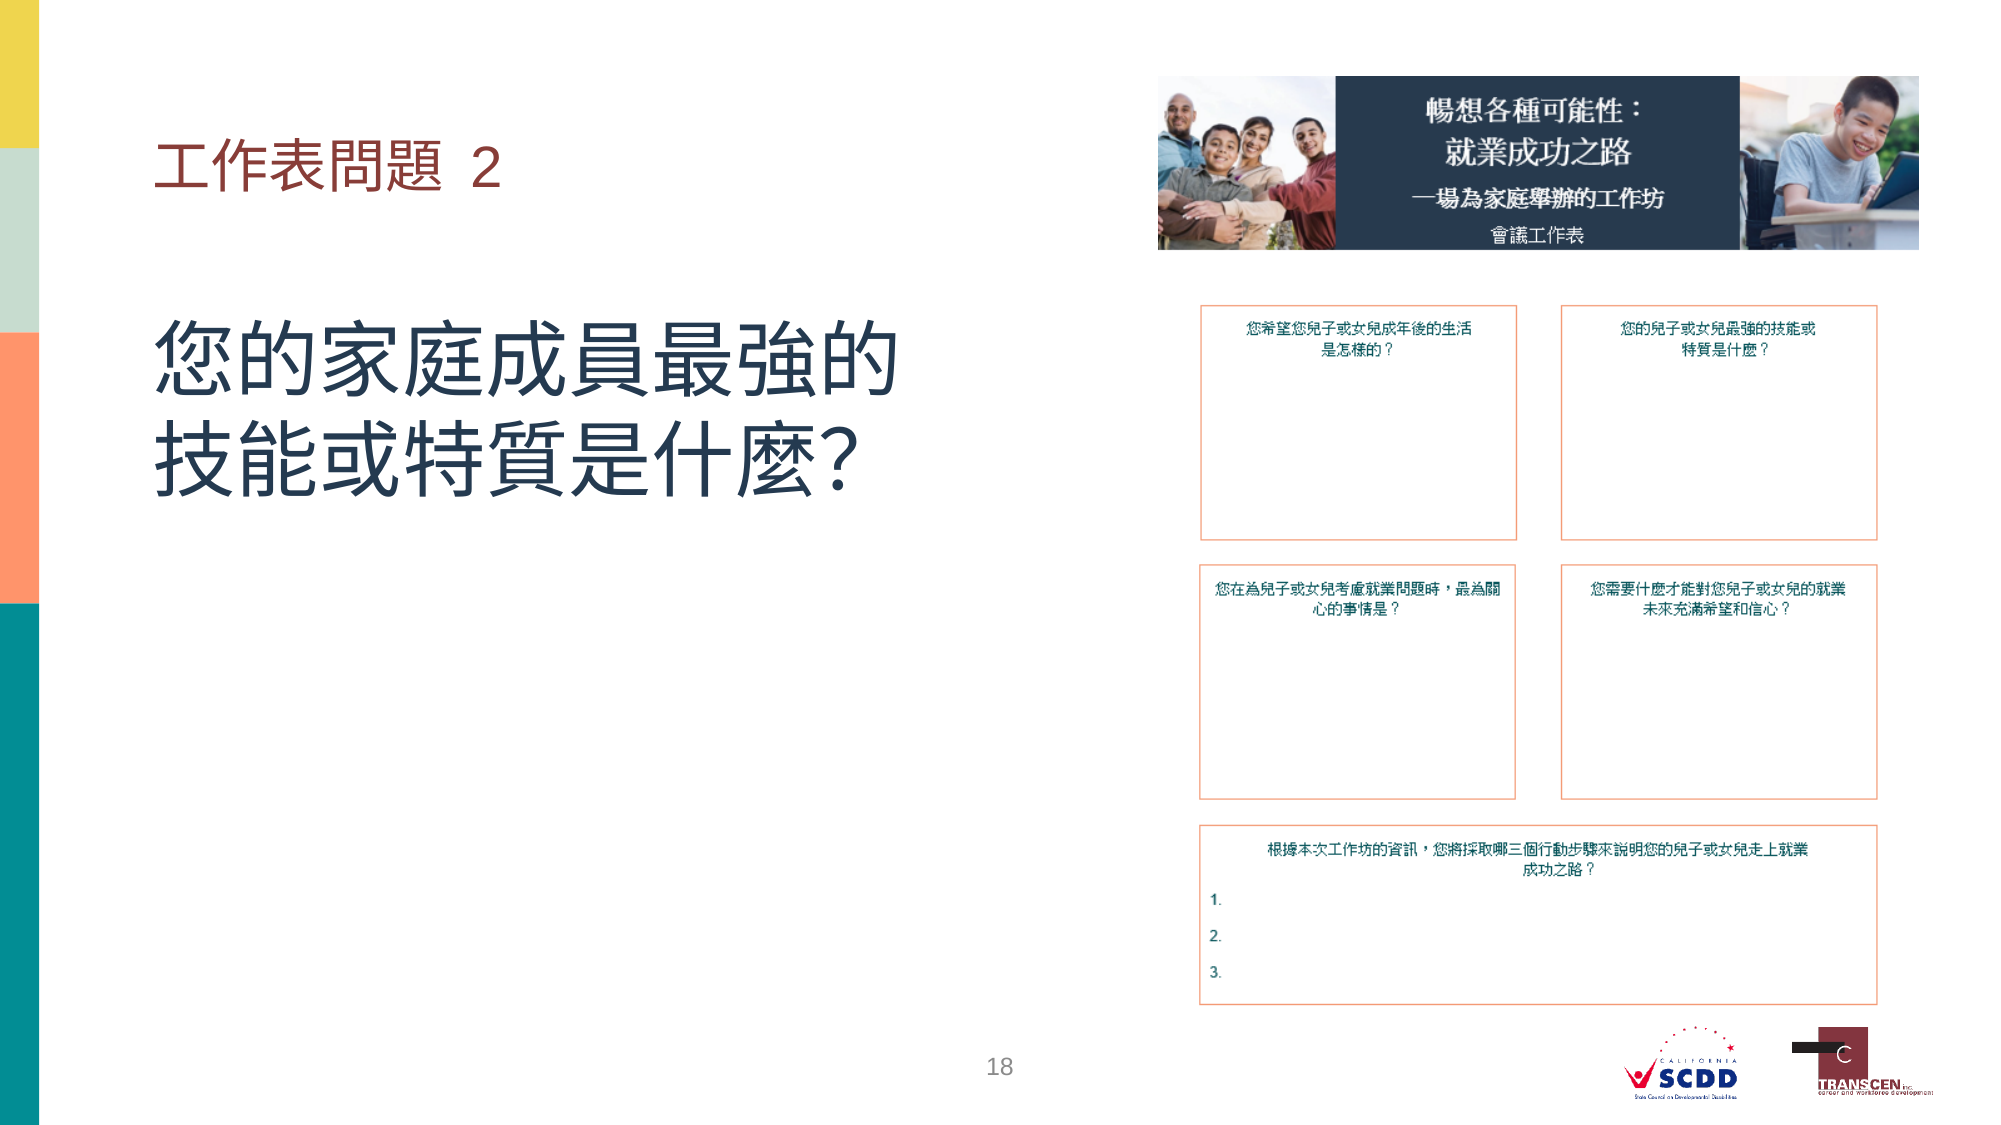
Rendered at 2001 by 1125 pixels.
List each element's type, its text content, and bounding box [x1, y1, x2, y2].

slide_number 18 [774, 1035, 1225, 1096]
picture [1792, 1027, 1933, 1096]
picture [1158, 76, 1919, 1014]
list 您的家庭成員最強的技能或特質是什麼？ [137, 299, 970, 1014]
picture [1622, 1024, 1744, 1104]
title 工作表問題 2 [137, 59, 1863, 278]
